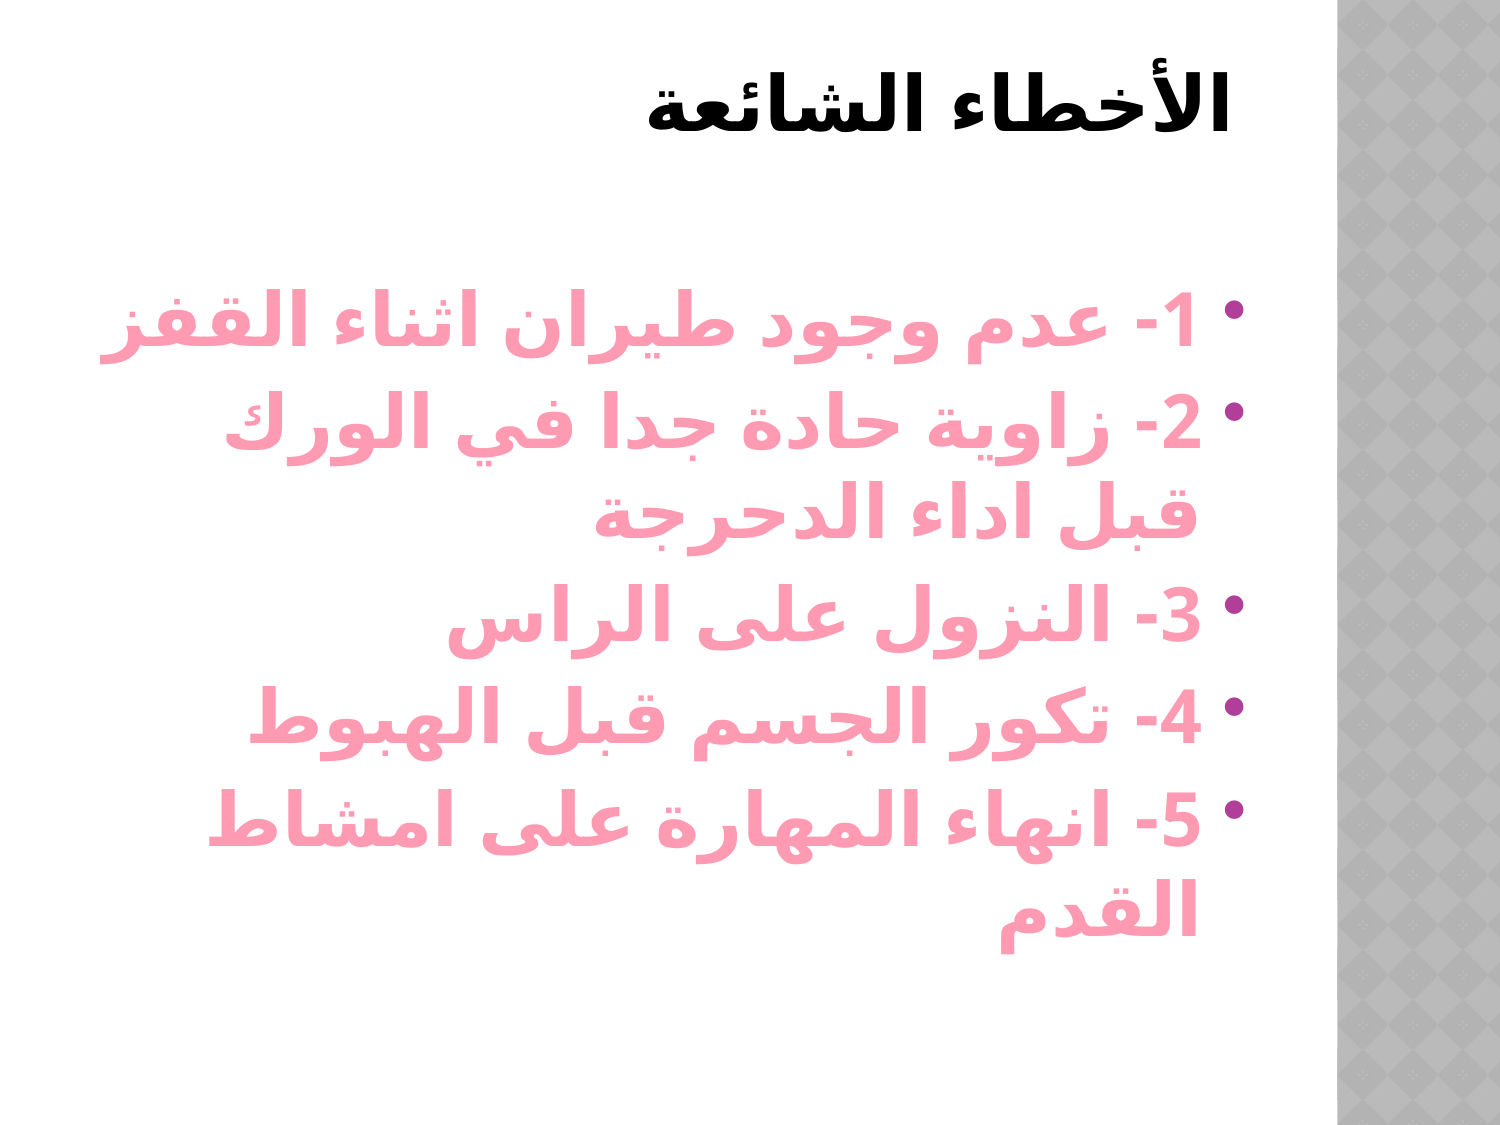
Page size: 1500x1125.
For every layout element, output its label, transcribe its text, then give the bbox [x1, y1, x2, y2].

title الأخطاء الشائعة [75, 52, 1263, 240]
list 1- عدم وجود طيران اثناء القفز 2- زاوية حادة جدا في الورك قبل اداء الدحرجة 3- النزول على الراس 4- تكور الجسم قبل الهبوط 5- انهاء المهارة على امشاط القدم [75, 264, 1263, 1059]
